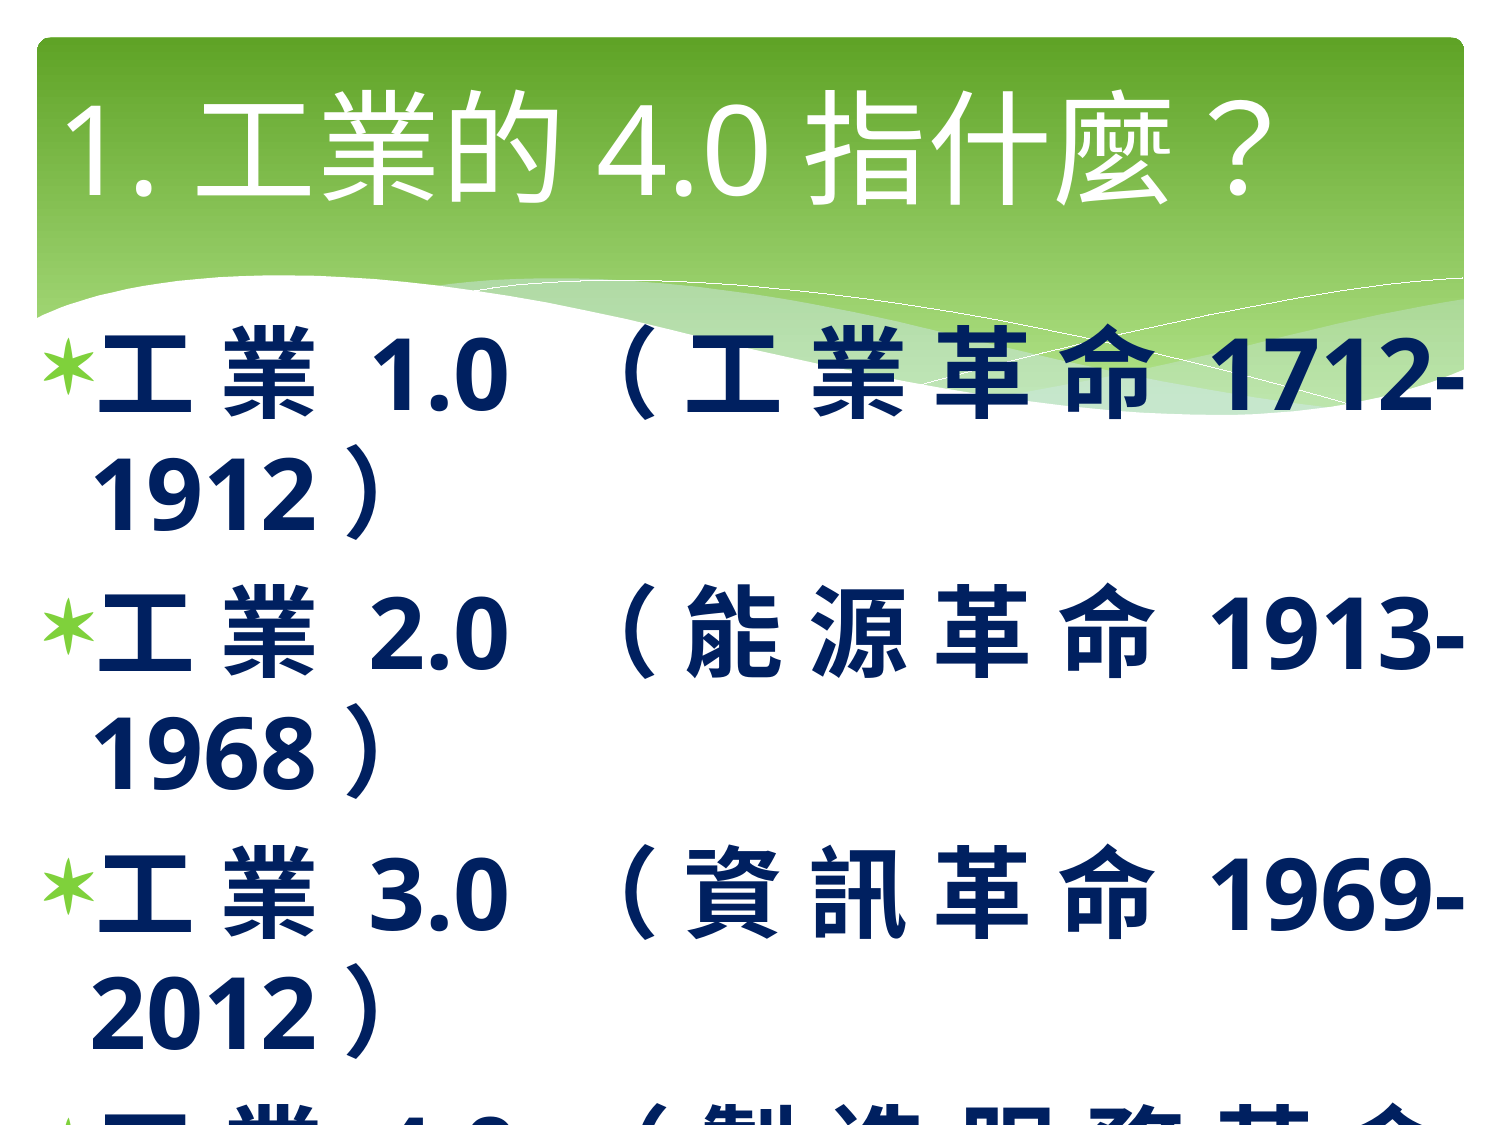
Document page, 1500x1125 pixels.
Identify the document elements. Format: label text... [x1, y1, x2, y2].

list 工業1.0（工業革命1712-1912） 工業2.0（能源革命1913-1968） 工業3.0（資訊革命1969-2012） 工業4.0（製造服務革命2013-）的演進。也讓我們深刻反省「教會的演進」。 [29, 302, 1483, 1106]
title 1.工業的4.0指什麼？ [41, 42, 1459, 249]
